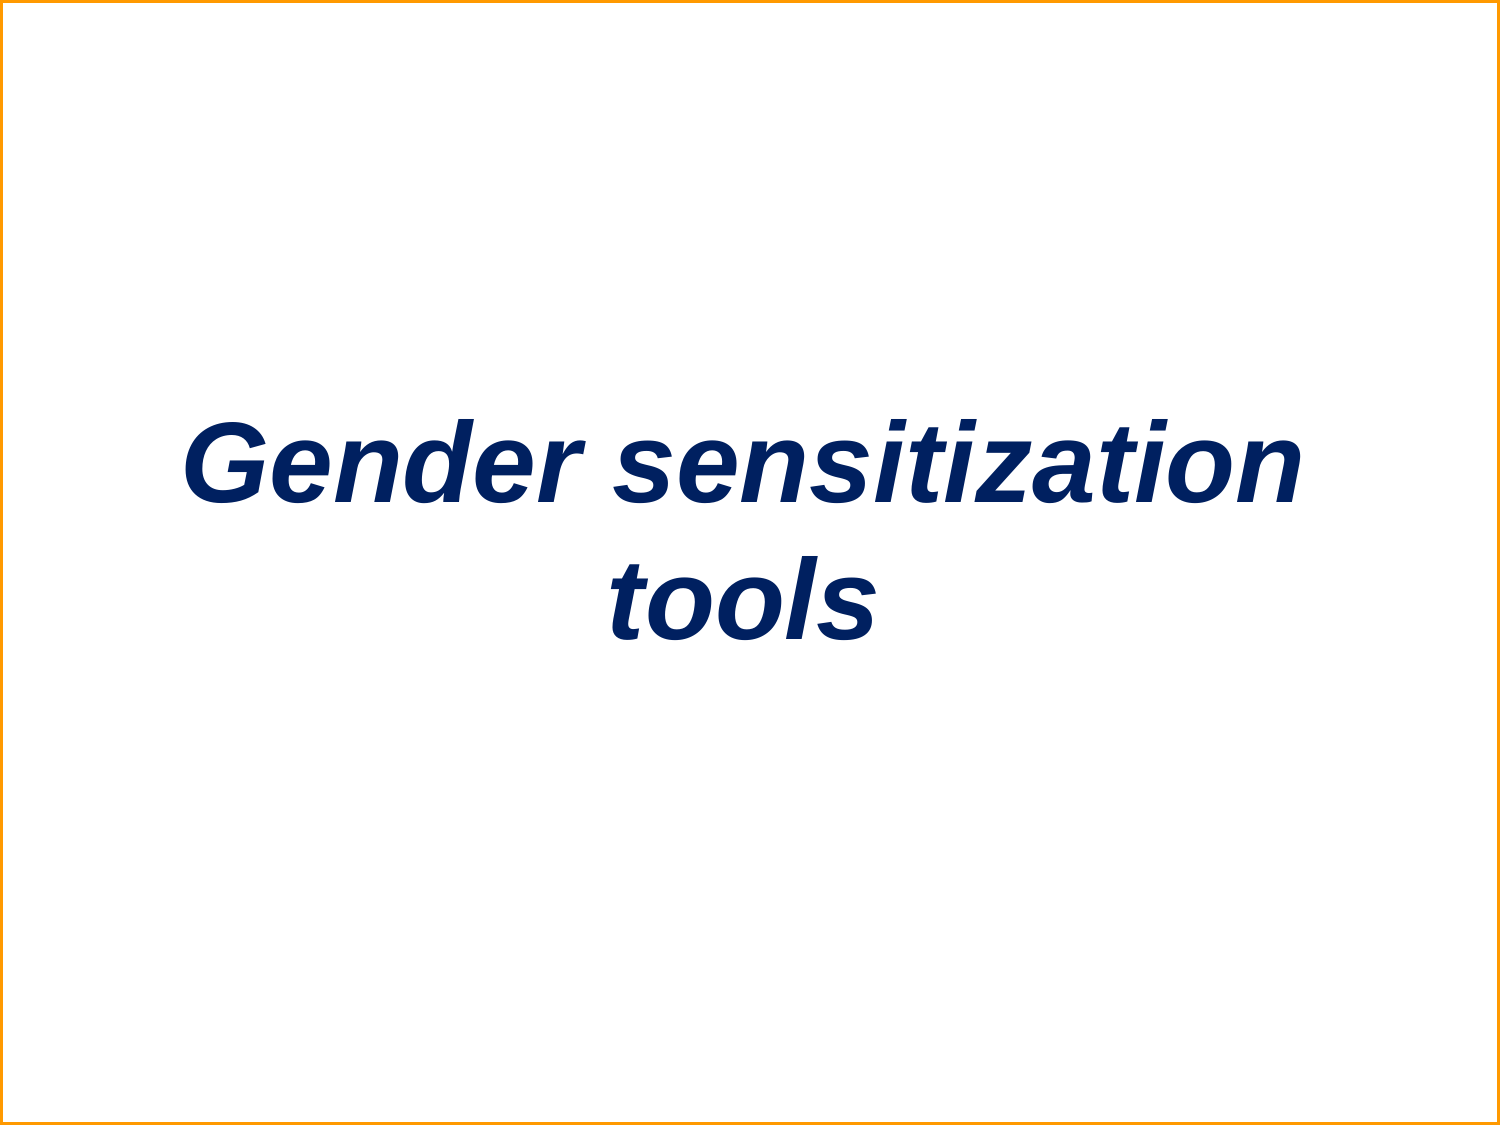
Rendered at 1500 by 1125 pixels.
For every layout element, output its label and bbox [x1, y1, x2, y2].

text_box [0, 0, 1500, 1125]
